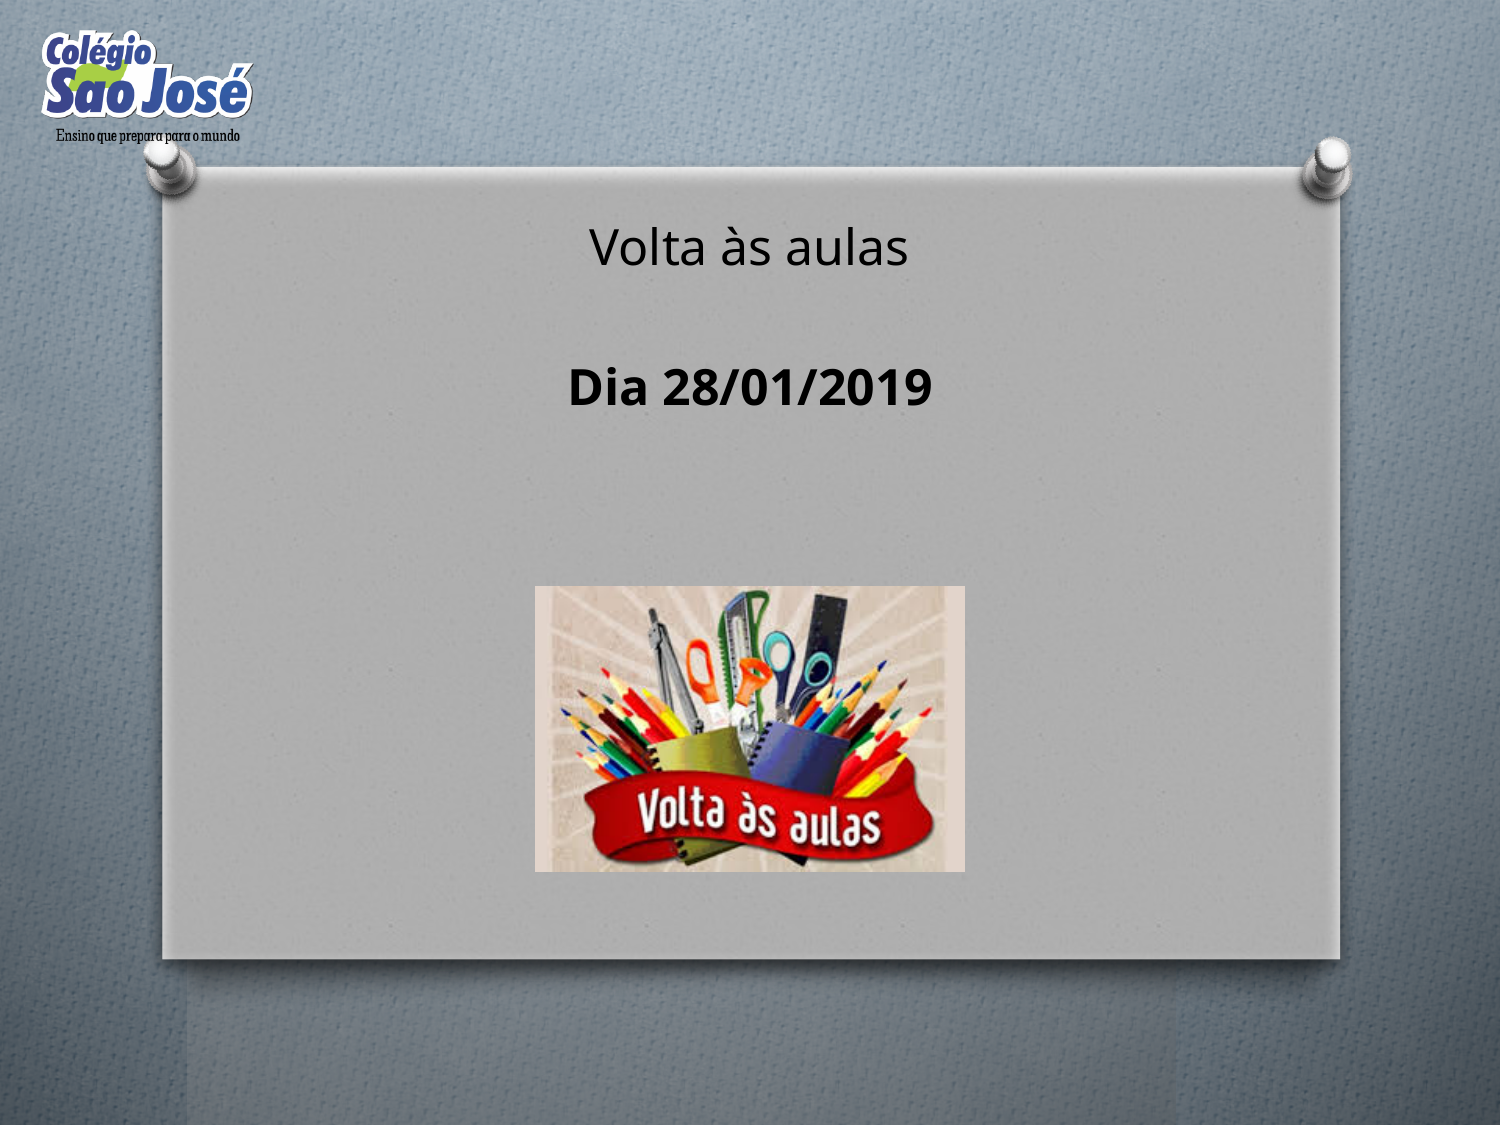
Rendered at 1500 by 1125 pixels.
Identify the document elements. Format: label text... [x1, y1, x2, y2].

picture [1274, 109, 1396, 223]
picture [40, 30, 255, 213]
subtitle Volta às aulas Dia 28/01/2019 [171, 208, 1329, 941]
picture [534, 585, 965, 873]
